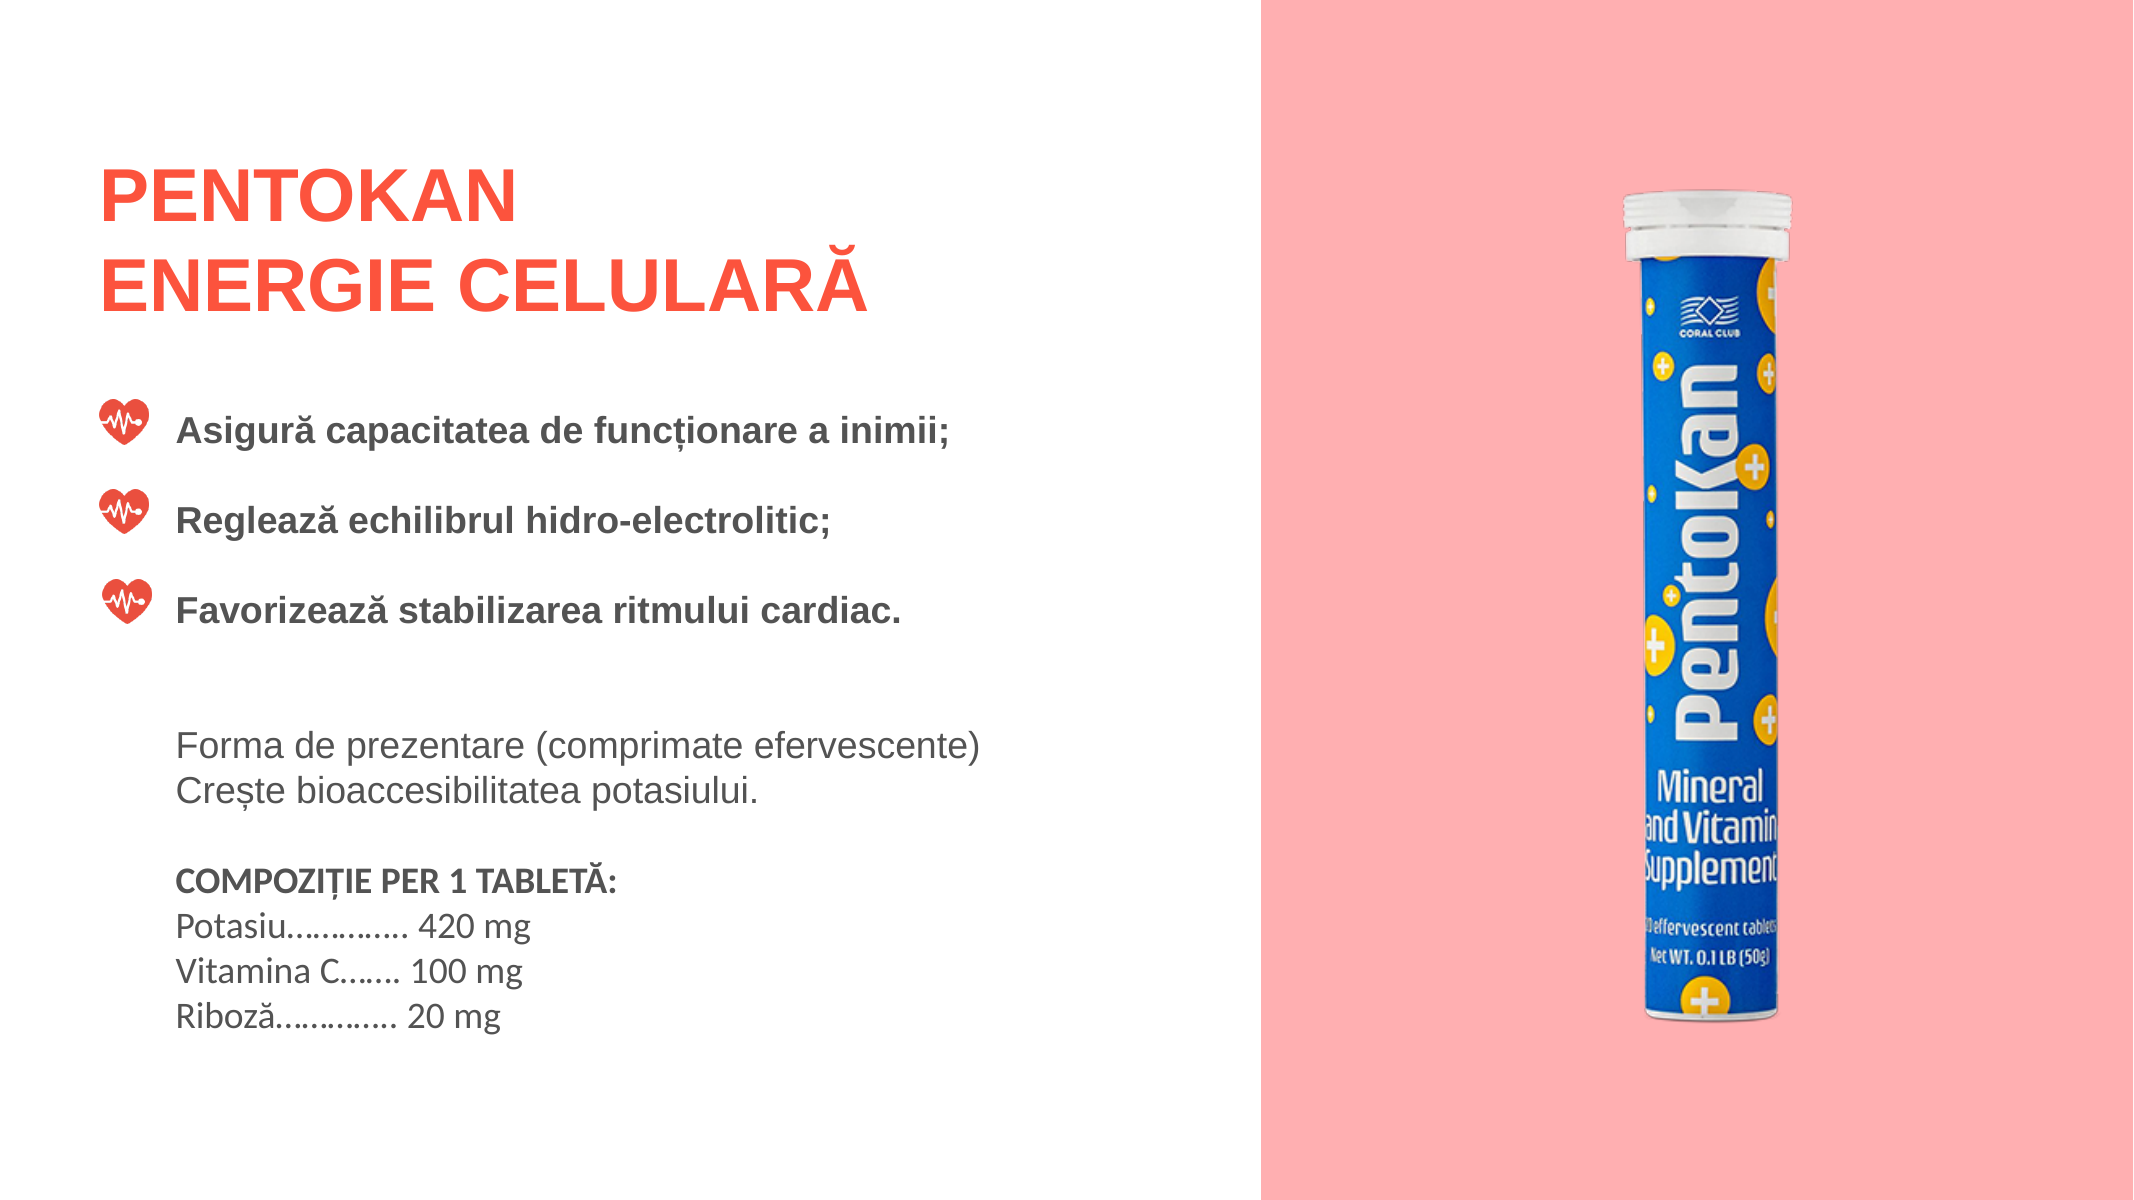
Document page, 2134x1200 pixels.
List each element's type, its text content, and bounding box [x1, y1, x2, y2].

text_box Asigură capacitatea de funcționare a inimii; Reglează echilibrul hidro-electrolitic; Favorizează stabilizarea ritmului cardiac. Forma de prezentare (comprimate efervescente) Crește bioaccesibilitatea potasiului. Compoziție per 1 tabletă: Potasiu………….. 420 mg Vitamina С……. 100 mg Riboză………….. 20 mg [168, 353, 999, 1043]
picture [1240, 0, 2134, 1200]
text_box Pentokan Energie celulară [91, 138, 879, 334]
picture [102, 578, 153, 625]
picture [98, 399, 149, 445]
picture [98, 488, 149, 535]
